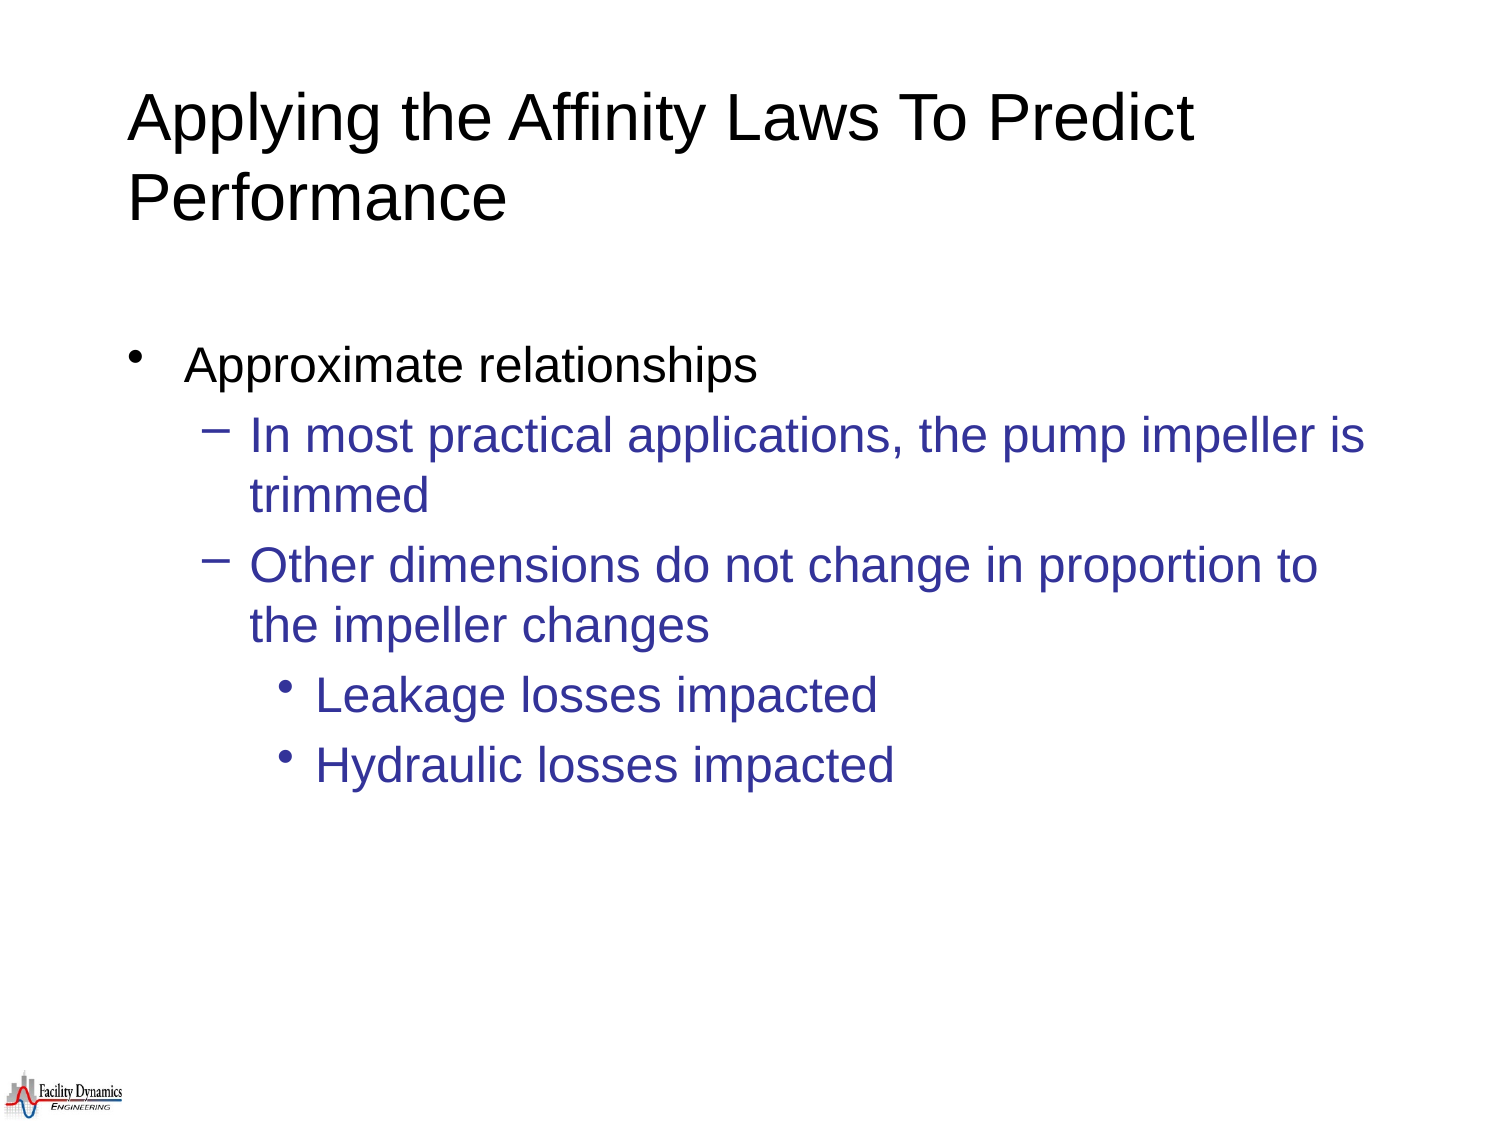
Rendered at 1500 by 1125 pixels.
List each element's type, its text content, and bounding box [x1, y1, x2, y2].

title Applying the Affinity Laws To Predict Performance [112, 59, 1388, 248]
picture [4, 1070, 122, 1121]
list Approximate relationships In most practical applications, the pump impeller is trimmed Other dimensions do not change in proportion to the impeller changes Leakage losses impacted Hydraulic losses impacted [112, 324, 1388, 988]
